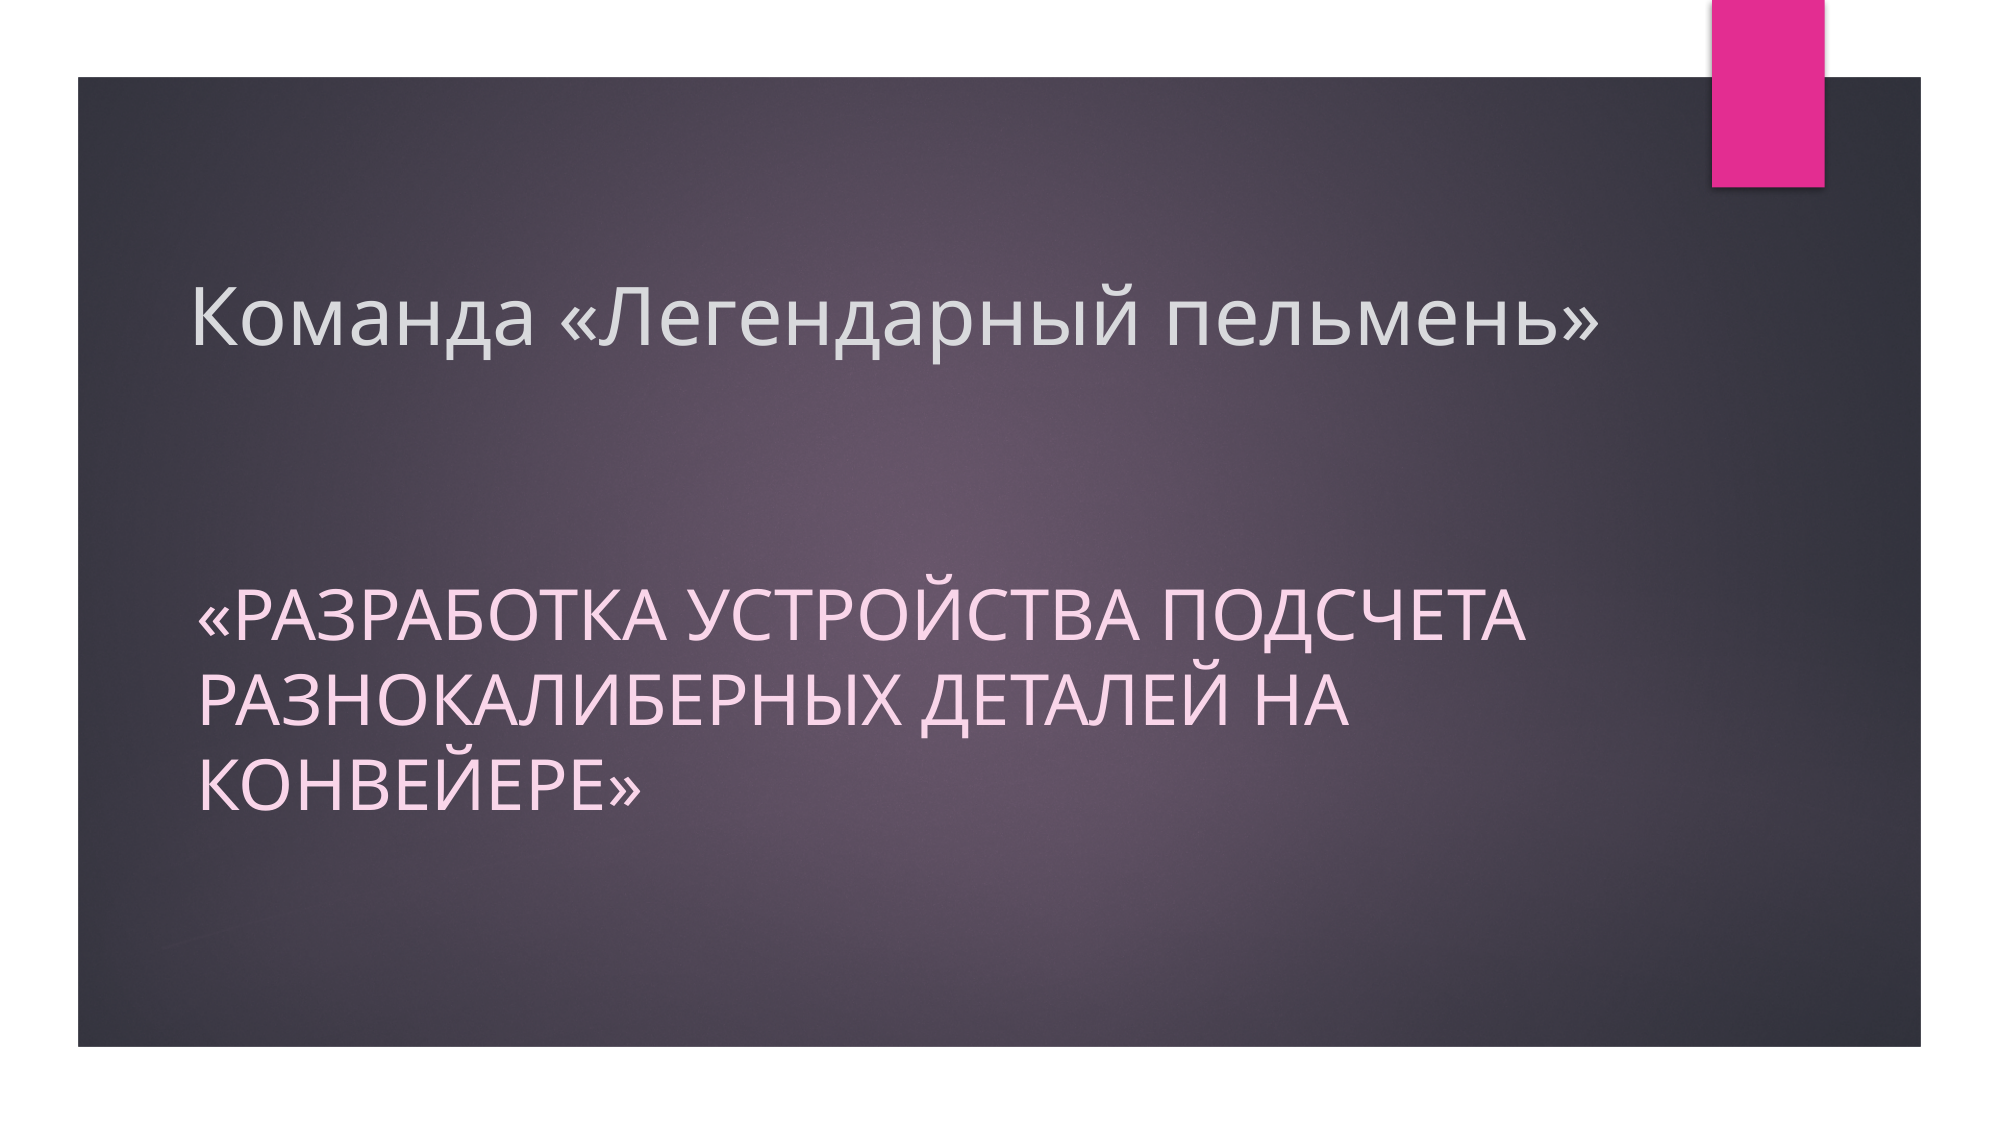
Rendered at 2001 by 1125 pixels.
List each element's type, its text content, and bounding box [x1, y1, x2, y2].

subtitle «Разработка устройства подсчета разнокалиберных деталей на конвейере» [181, 562, 1682, 835]
title Команда «Легендарный пельмень» [173, 197, 1643, 370]
